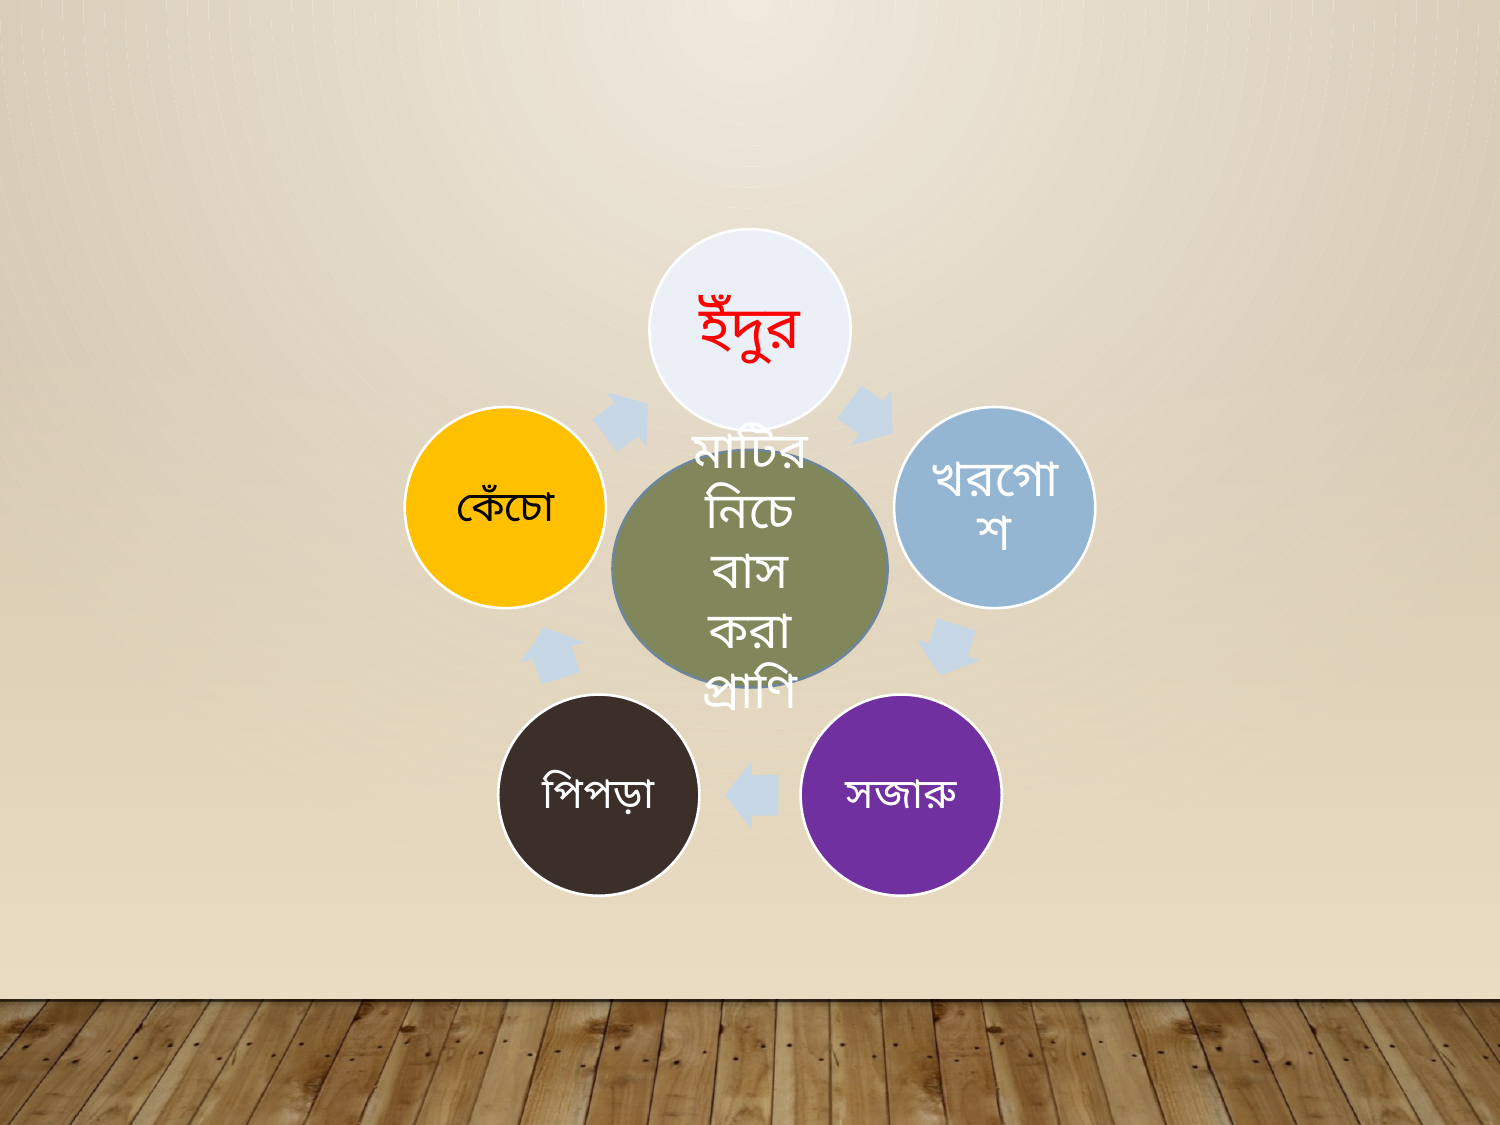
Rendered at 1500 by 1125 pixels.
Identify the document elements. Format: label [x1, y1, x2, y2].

text_box [249, 228, 1251, 897]
picture [0, 999, 1500, 1125]
